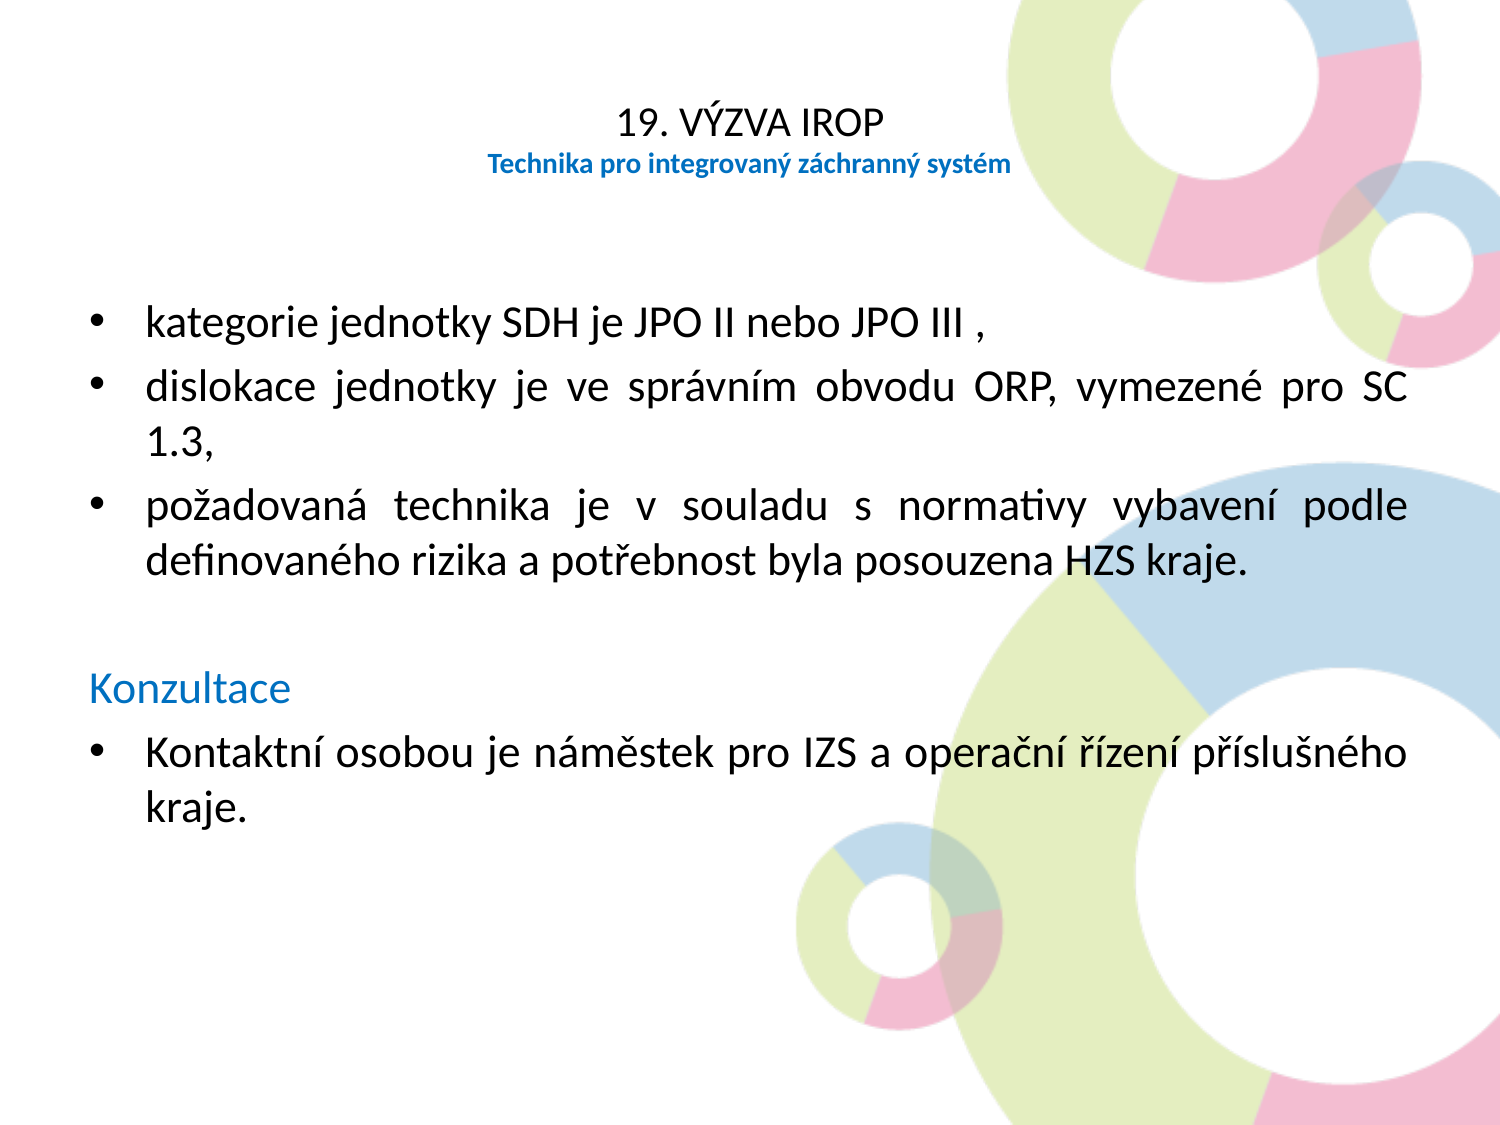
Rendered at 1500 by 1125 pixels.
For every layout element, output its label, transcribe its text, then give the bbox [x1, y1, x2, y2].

text_box 19. VÝZVA IROP Technika pro integrovaný záchranný systém [37, 71, 1463, 206]
text_box kategorie jednotky SDH je JPO II nebo JPO III , dislokace jednotky je ve správním obvodu ORP, vymezené pro SC 1.3, požadovaná technika je v souladu s normativy vybavení podle definovaného rizika a potřebnost byla posouzena HZS kraje. Konzultace Kontaktní osobou je náměstek pro IZS a operační řízení příslušného kraje. [74, 219, 1425, 929]
